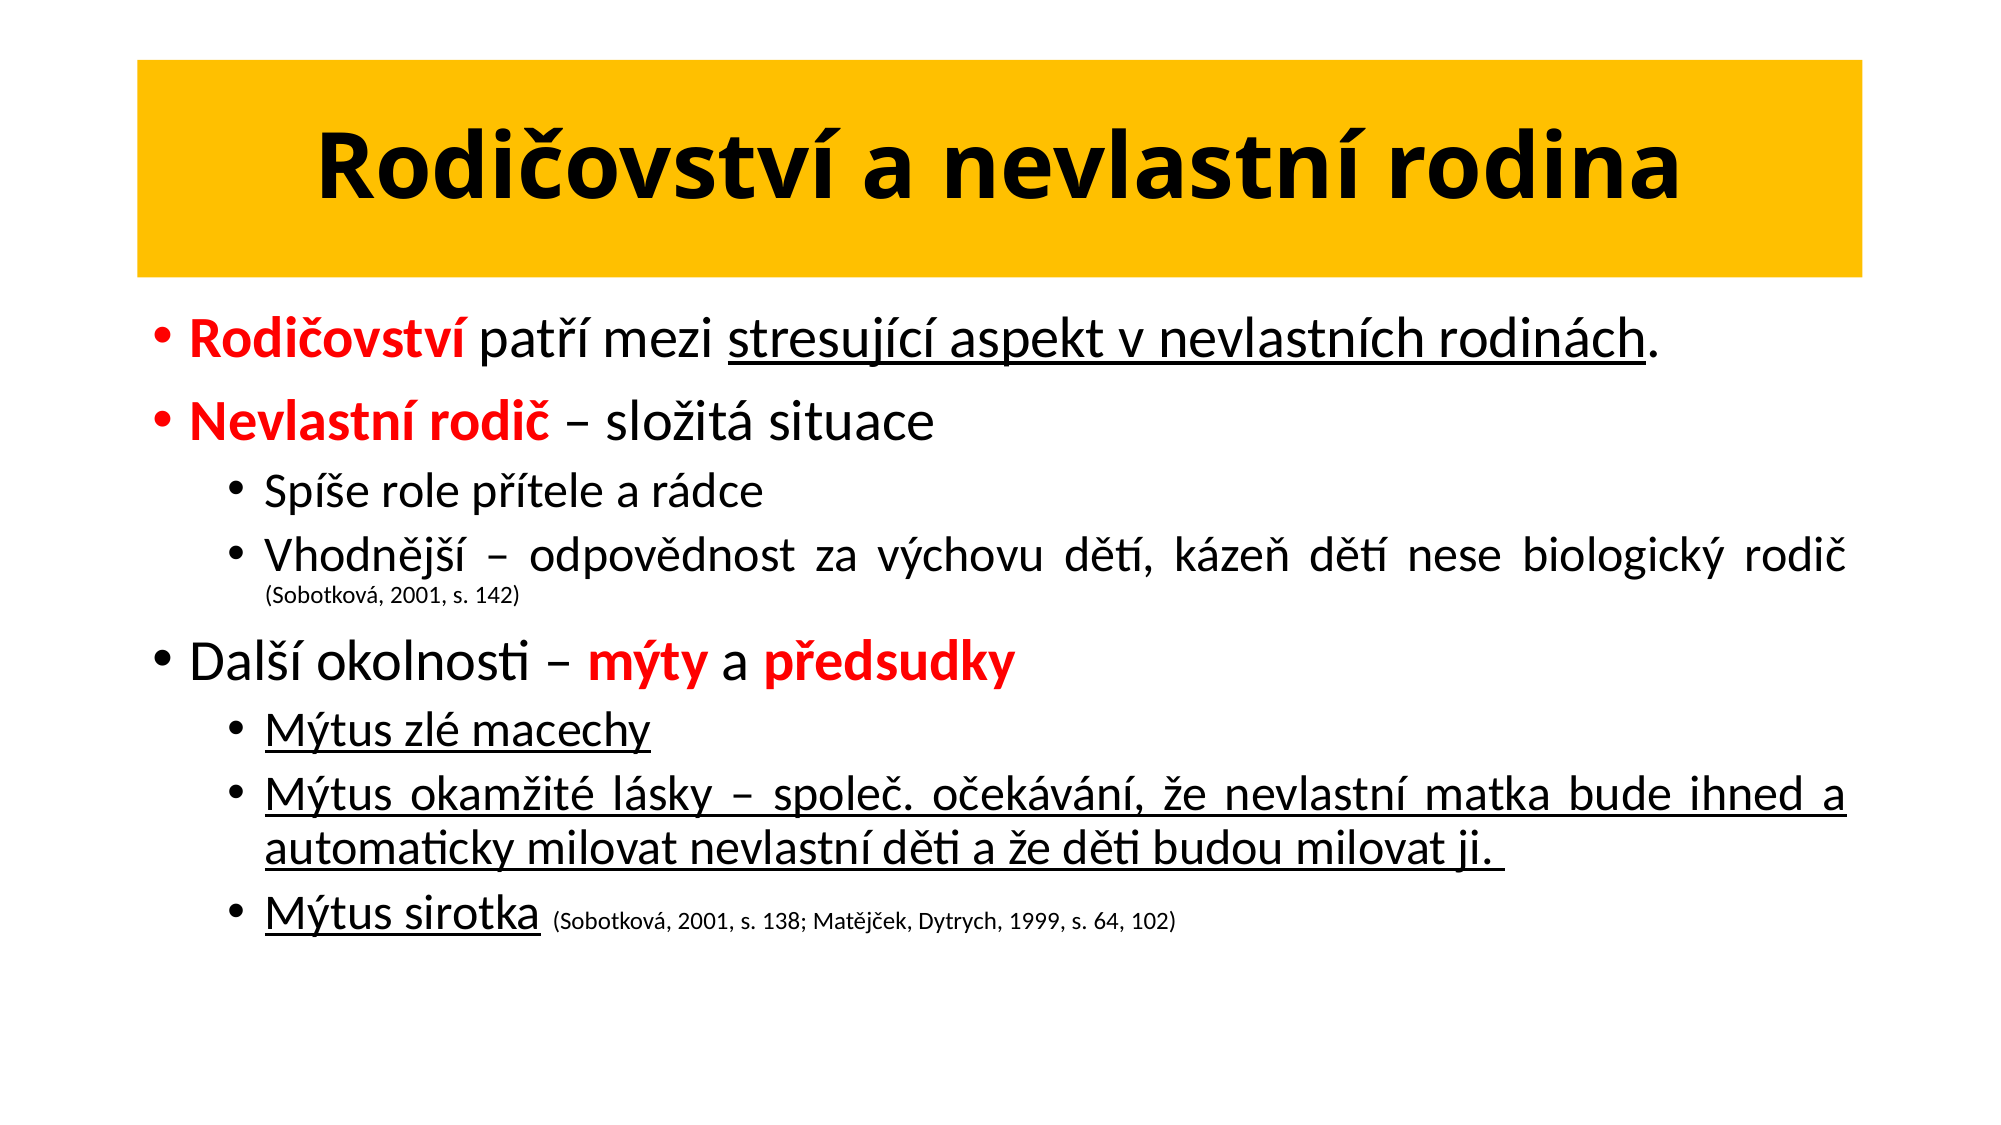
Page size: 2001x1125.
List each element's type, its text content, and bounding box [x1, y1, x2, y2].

title Rodičovství a nevlastní rodina [137, 59, 1863, 278]
list Rodičovství patří mezi stresující aspekt v nevlastních rodinách. Nevlastní rodič – složitá situace Spíše role přítele a rádce Vhodnější – odpovědnost za výchovu dětí, kázeň dětí nese biologický rodič (Sobotková, 2001, s. 142) Další okolnosti – mýty a předsudky Mýtus zlé macechy Mýtus okamžité lásky – společ. očekávání, že nevlastní matka bude ihned a automaticky milovat nevlastní děti a že děti budou milovat ji. Mýtus sirotka (Sobotková, 2001, s. 138; Matějček, Dytrych, 1999, s. 64, 102) [137, 299, 1863, 1014]
